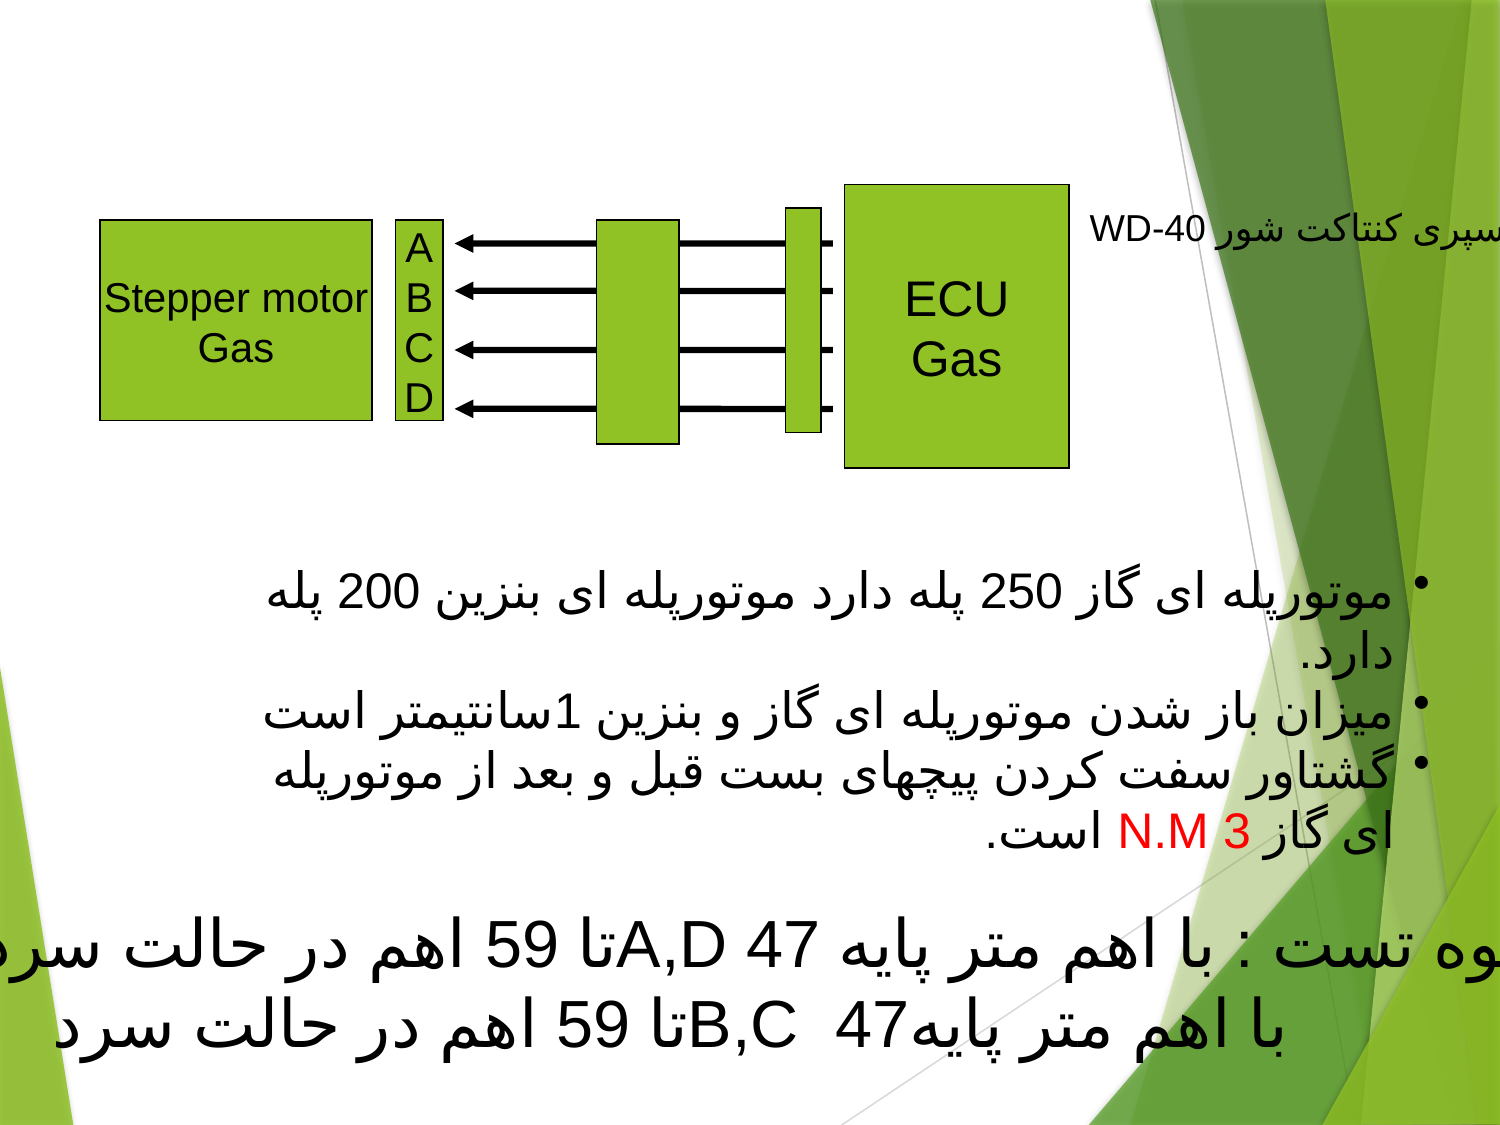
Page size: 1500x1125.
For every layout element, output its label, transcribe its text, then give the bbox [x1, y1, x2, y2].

text_box [785, 208, 821, 433]
text_box [454, 343, 596, 357]
text_box نحوه تست : با اهم متر پایه A,D 47تا 59 اهم در حالت سرد با اهم متر پایهB,C 47تا 59 اهم در حالت سرد [0, 893, 1500, 1068]
text_box [596, 220, 680, 445]
text_box [454, 237, 596, 250]
text_box [454, 284, 596, 298]
text_box [454, 402, 596, 416]
text_box موتورپله ای گاز 250 پله دارد موتورپله ای بنزین 200 پله دارد. میزان باز شدن موتورپله ای گاز و بنزین 1سانتیمتر است گشتاور سفت کردن پیچهای بست قبل و بعد از موتورپله ای گاز 3 N.M است. [194, 550, 1446, 866]
text_box Stepper motor Gas [100, 219, 373, 421]
text_box A B C D [395, 219, 443, 421]
text_box اسپری کنتاکت شور WD-40 [1074, 196, 1500, 257]
text_box ECU Gas [844, 184, 1069, 468]
